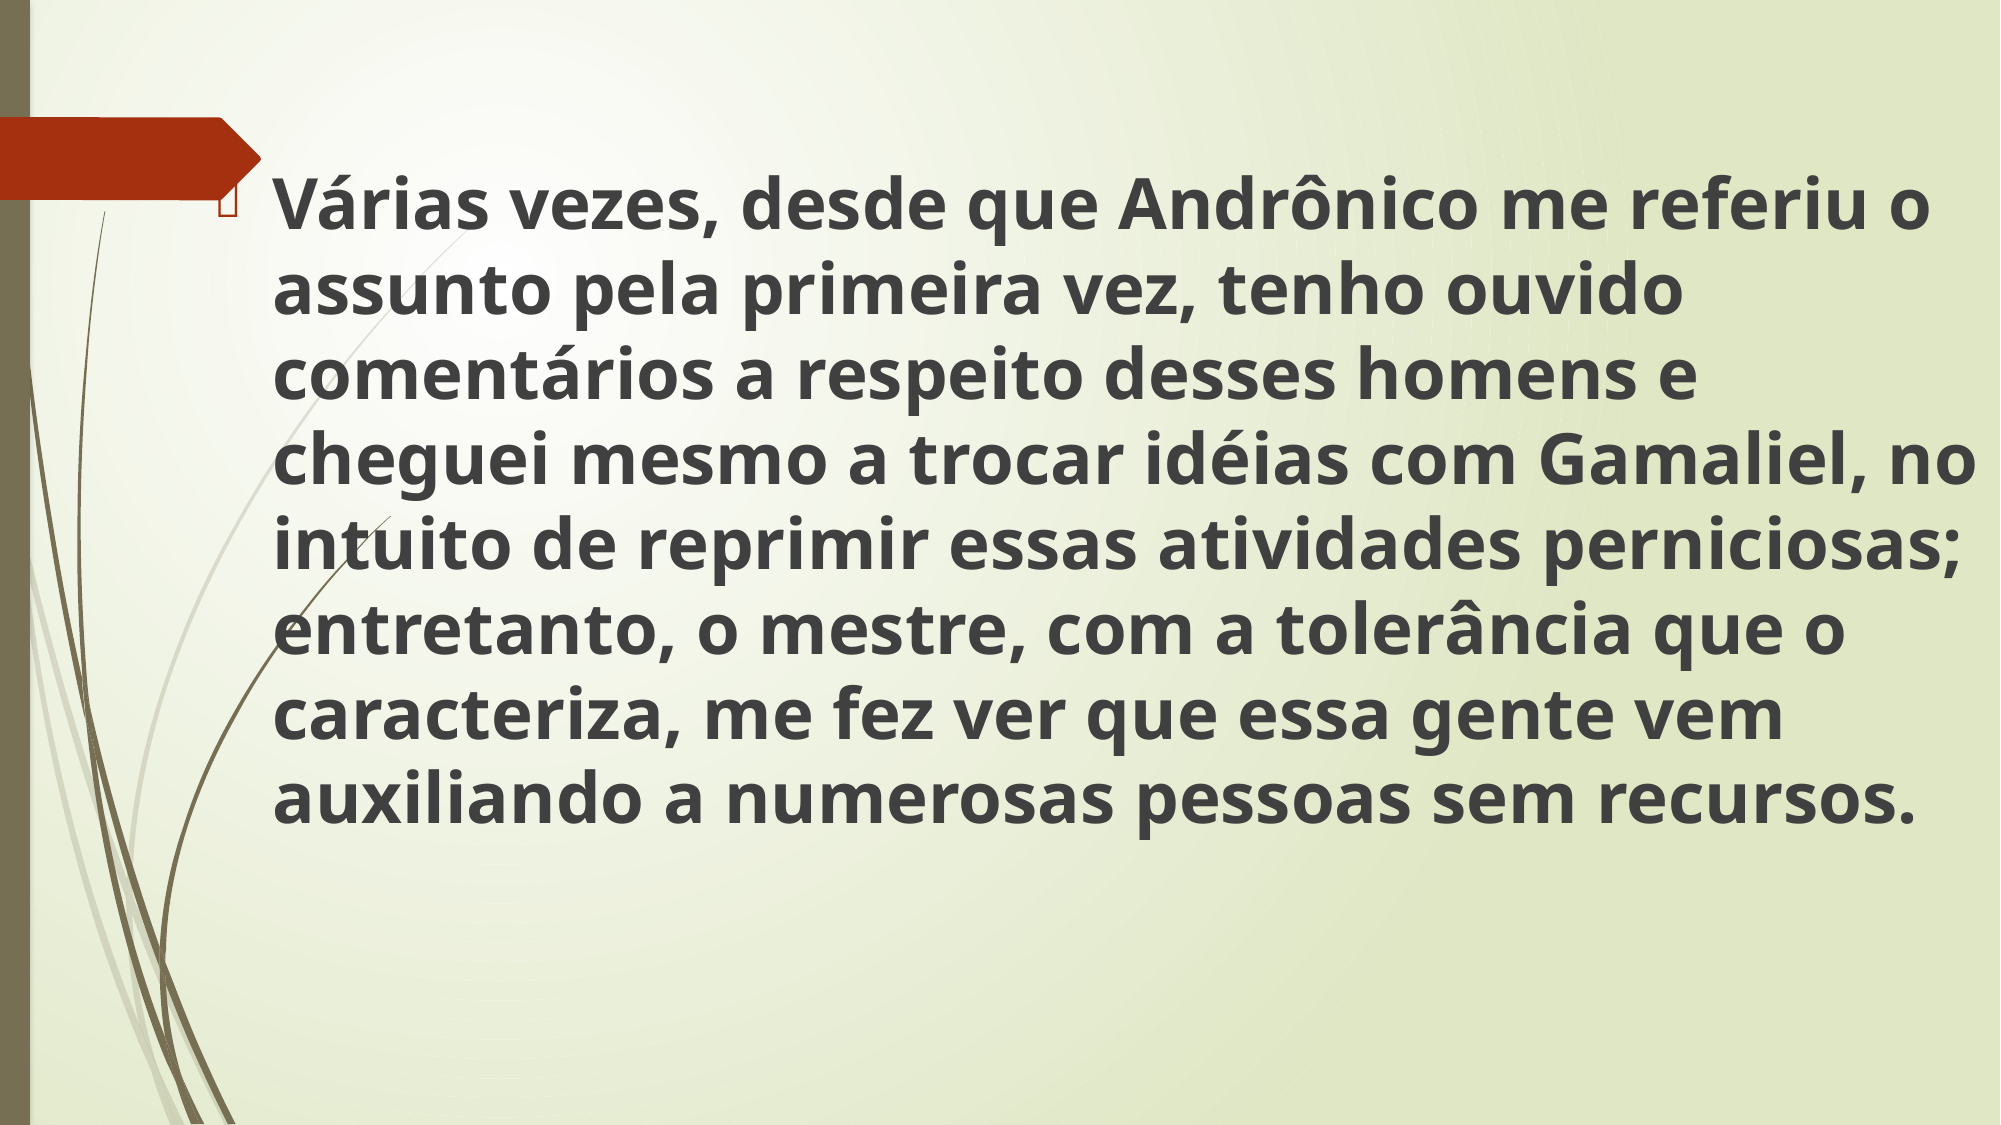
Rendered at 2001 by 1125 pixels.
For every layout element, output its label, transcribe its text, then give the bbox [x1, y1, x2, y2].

list Várias vezes, desde que Andrônico me referiu o assunto pela primeira vez, tenho ouvido comentários a respeito desses homens e cheguei mesmo a trocar idéias com Gamaliel, no intuito de reprimir essas atividades perniciosas; entretanto, o mestre, com a tolerância que o caracteriza, me fez ver que essa gente vem auxiliando a numerosas pessoas sem recursos. [201, 0, 2000, 1125]
